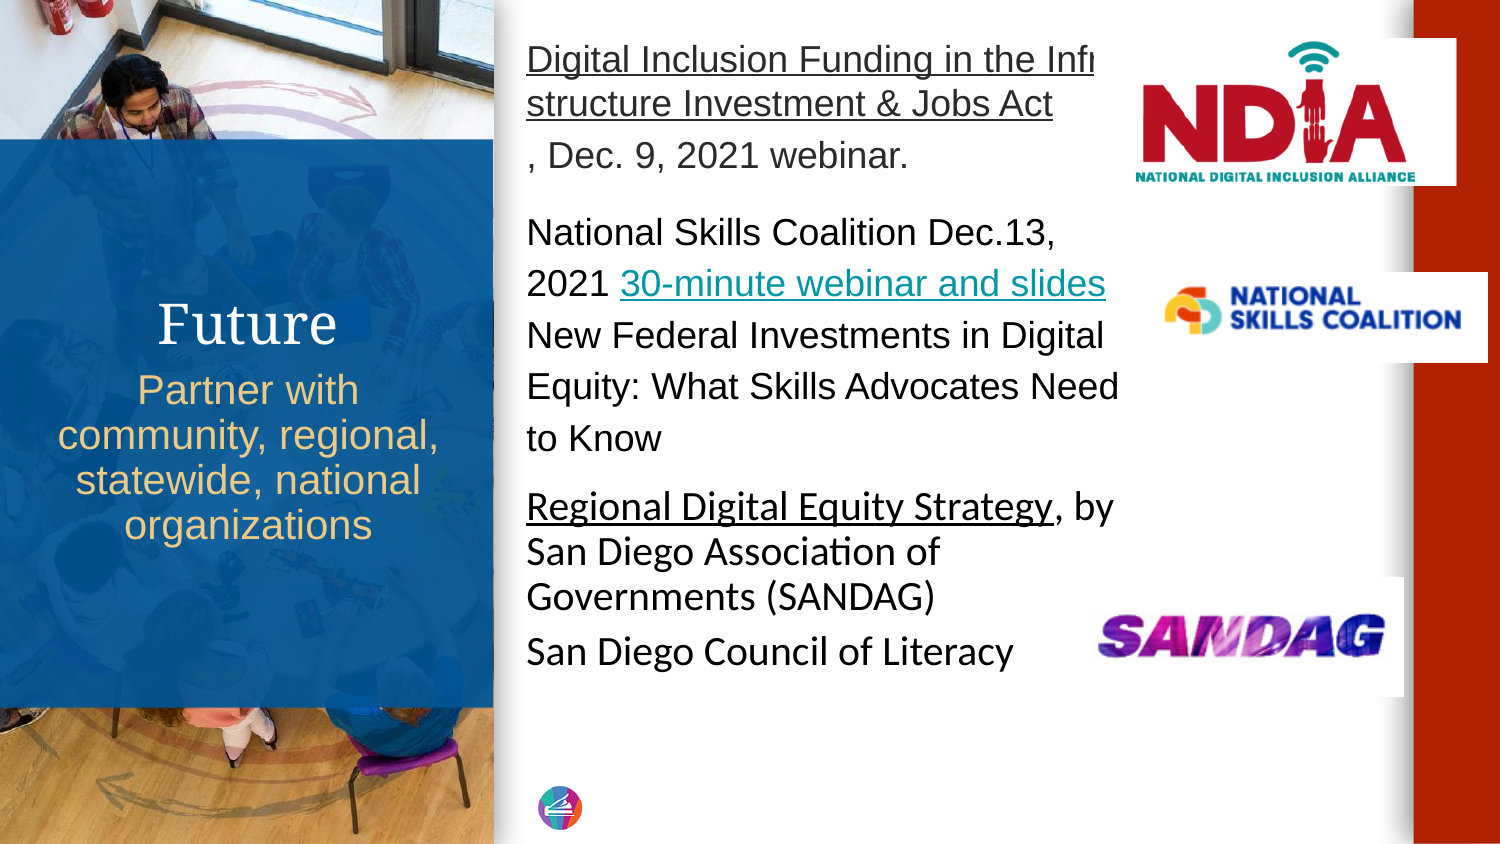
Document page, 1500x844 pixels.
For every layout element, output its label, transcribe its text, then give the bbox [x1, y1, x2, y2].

picture [1094, 38, 1457, 186]
picture [1147, 272, 1488, 363]
list Digital Inclusion Funding in the Infrastructure Investment & Jobs Act, Dec. 9, 2021 webinar. National Skills Coalition Dec.13, 2021 30-minute webinar and slides New Federal Investments in Digital Equity: What Skills Advocates Need to Know Regional Digital Equity Strategy, by San Diego Association of Governments (SANDAG) San Diego Council of Literacy [515, 22, 1148, 649]
list Partner with community, regional, statewide, national organizations [28, 362, 469, 680]
title Future [28, 164, 469, 362]
picture [0, 0, 494, 139]
picture [536, 784, 583, 831]
picture [0, 708, 494, 844]
picture [1074, 577, 1404, 697]
